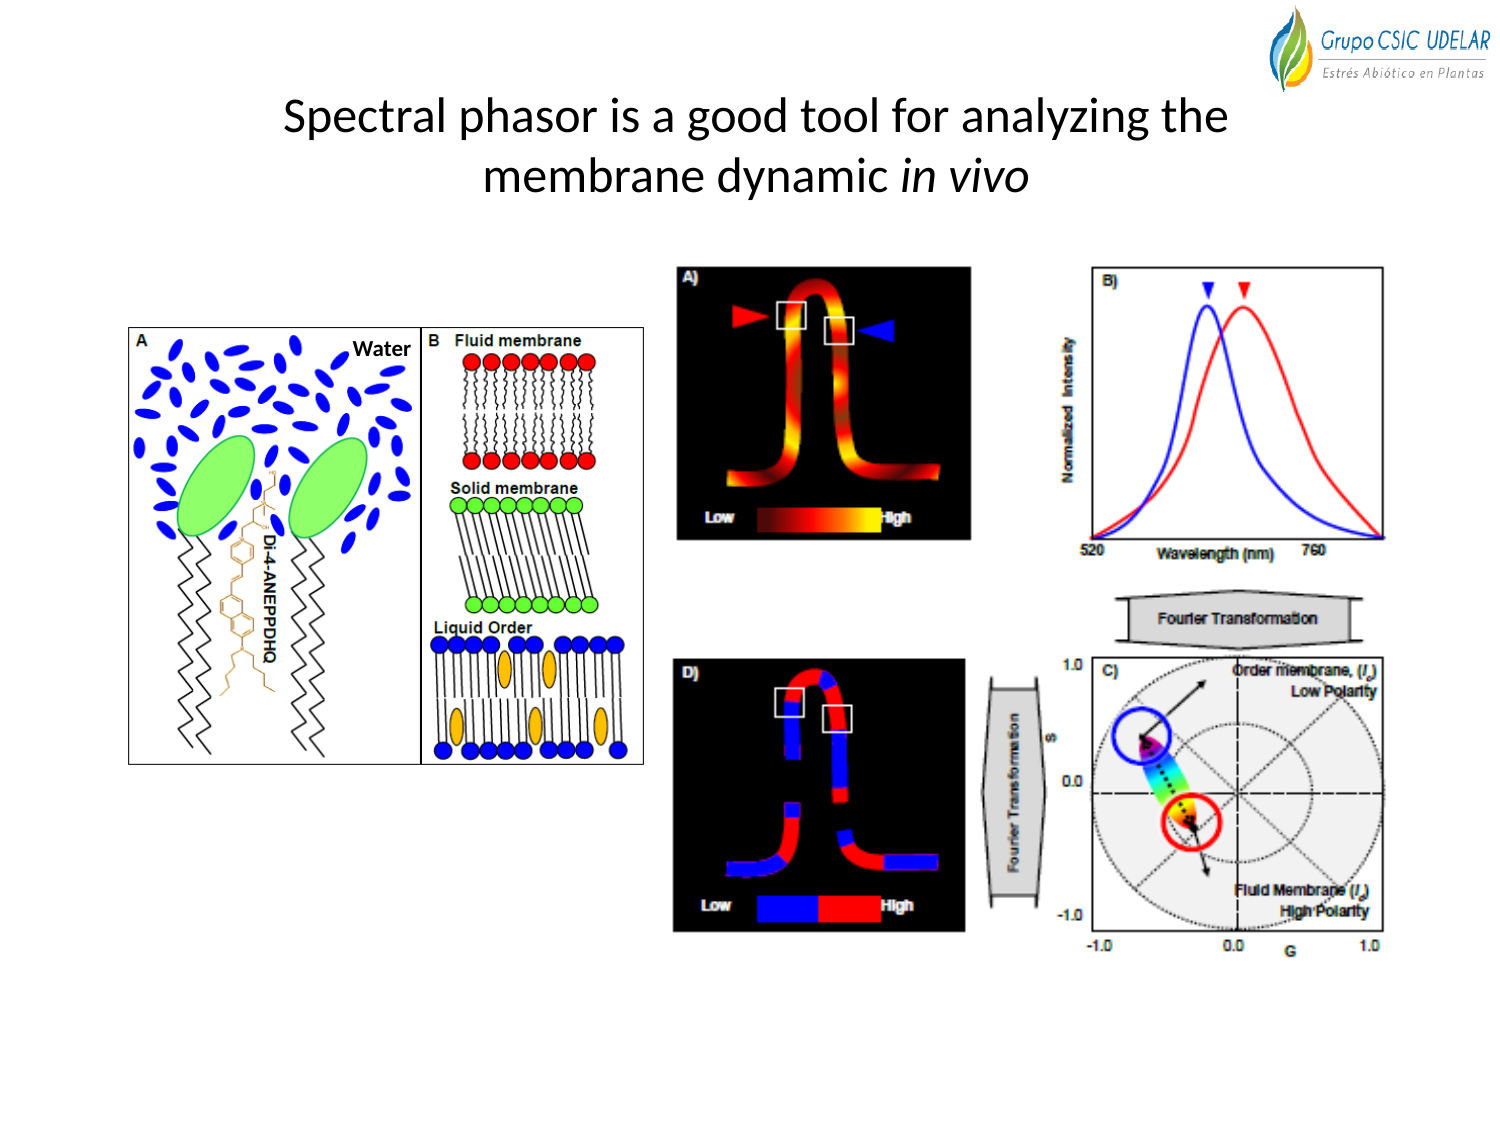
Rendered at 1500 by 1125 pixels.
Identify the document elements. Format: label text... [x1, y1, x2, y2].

picture [1259, 1, 1498, 100]
picture [662, 250, 1388, 963]
text_box Spectral phasor is a good tool for analyzing the membrane dynamic in vivo [187, 74, 1325, 210]
picture [118, 320, 651, 777]
